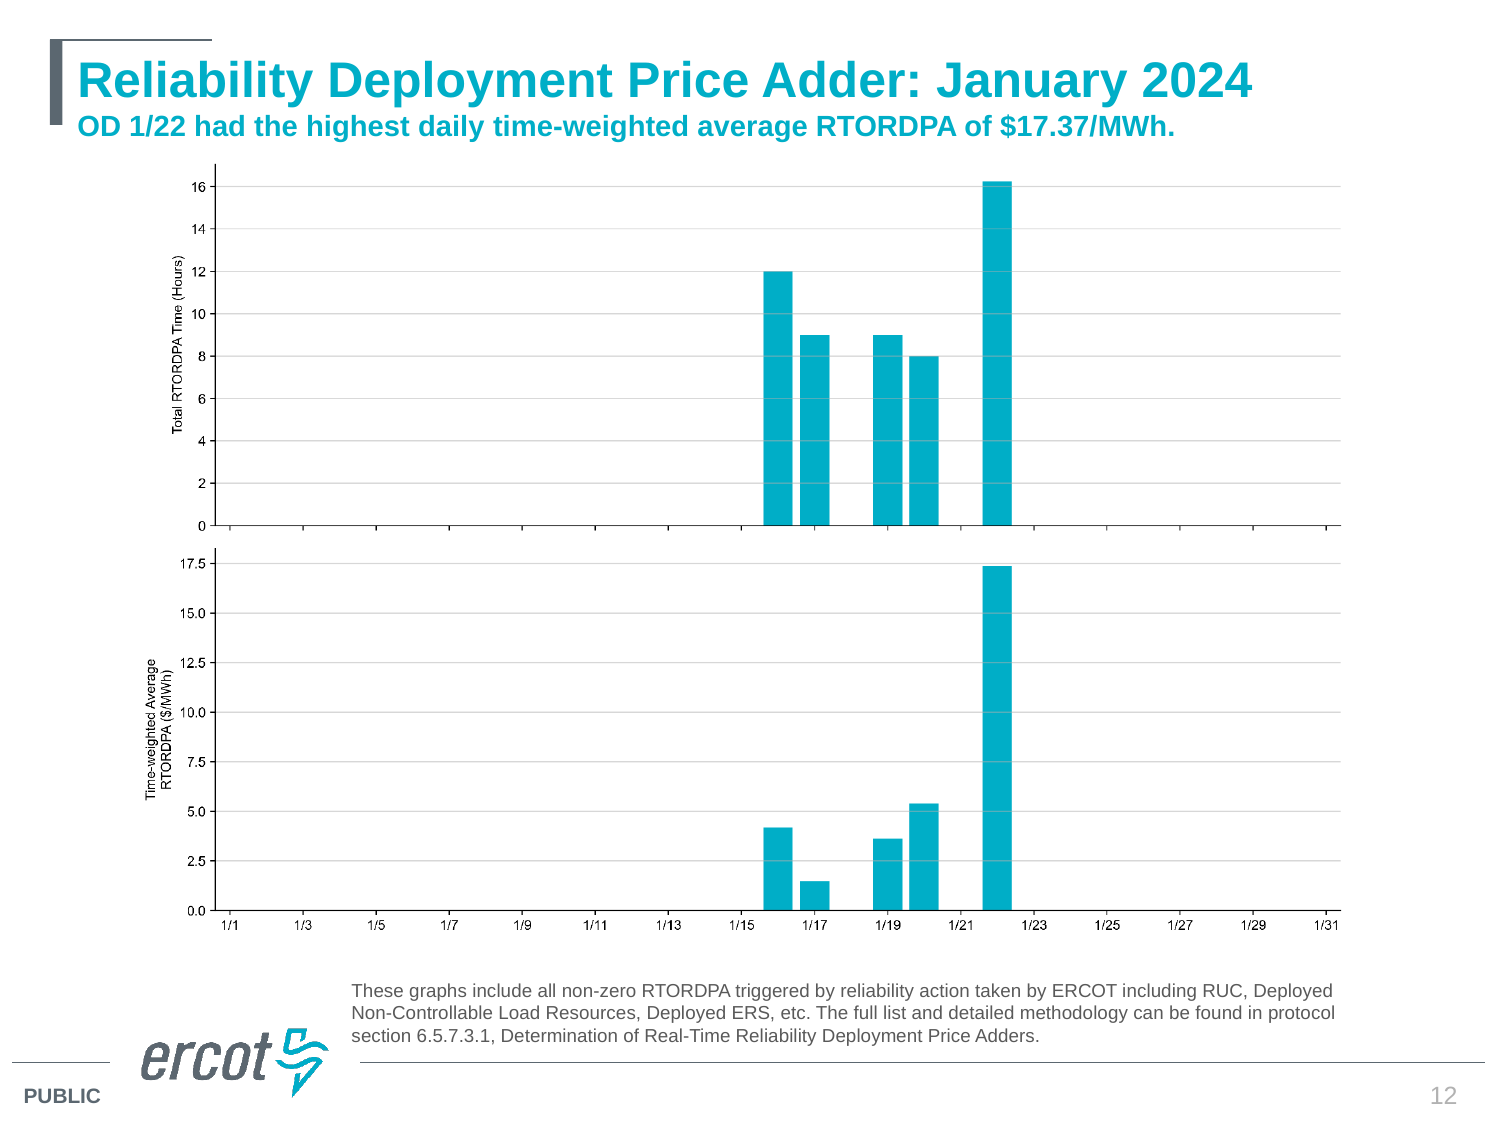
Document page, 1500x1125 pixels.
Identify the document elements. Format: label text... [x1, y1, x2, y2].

slide_number 12 [1400, 1076, 1488, 1113]
picture [137, 1024, 332, 1100]
picture [127, 149, 1356, 949]
text_box These graphs include all non-zero RTORDPA triggered by reliability action taken by ERCOT including RUC, Deployed Non-Controllable Load Resources, Deployed ERS, etc. The full list and detailed methodology can be found in protocol section 6.5.7.3.1, Determination of Real-Time Reliability Deployment Price Adders. [336, 971, 1356, 1054]
title Reliability Deployment Price Adder: January 2024 OD 1/22 had the highest daily time-weighted average RTORDPA of $17.37/MWh. [62, 39, 1450, 150]
